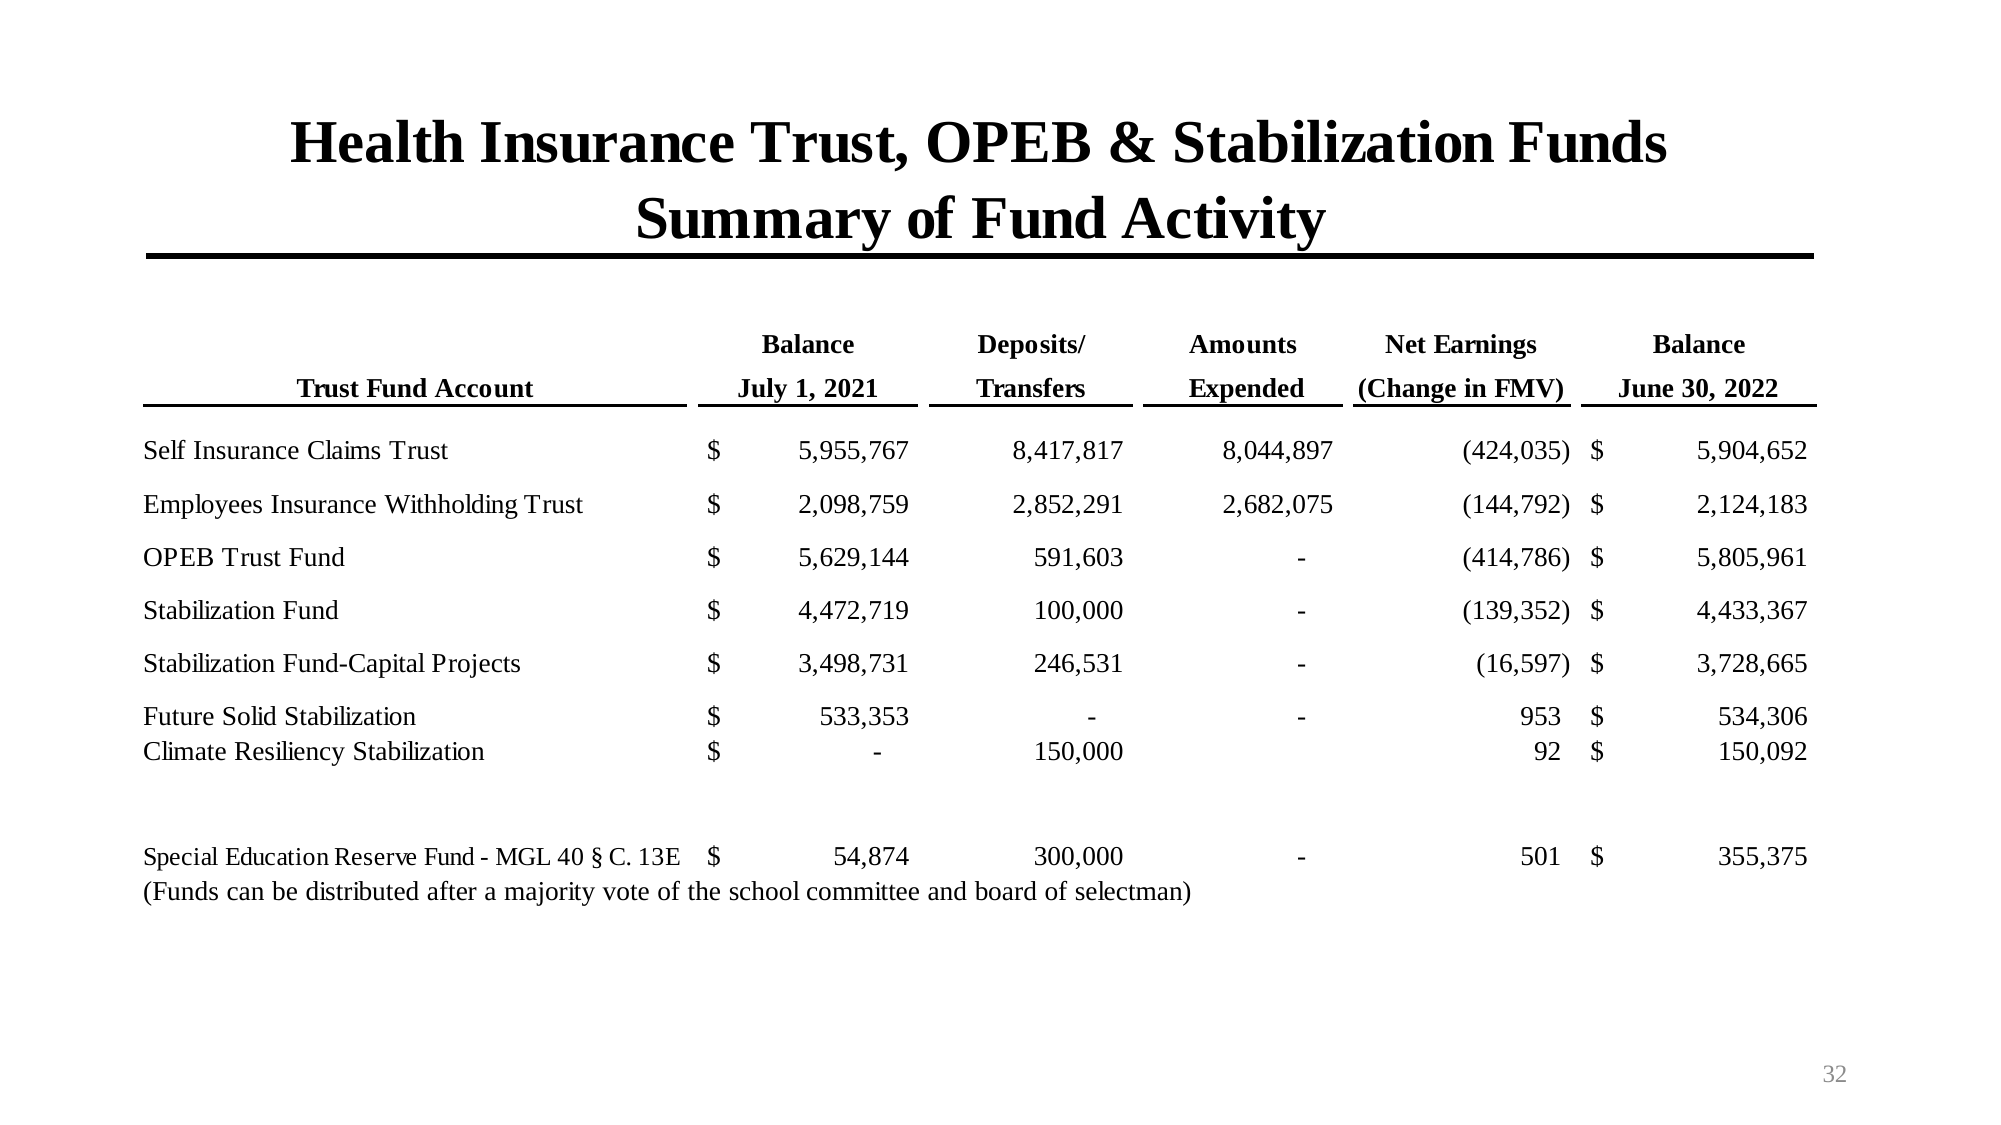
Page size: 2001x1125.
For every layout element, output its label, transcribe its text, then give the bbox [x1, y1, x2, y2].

slide_number 32 [1412, 1042, 1863, 1103]
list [136, 101, 1887, 944]
